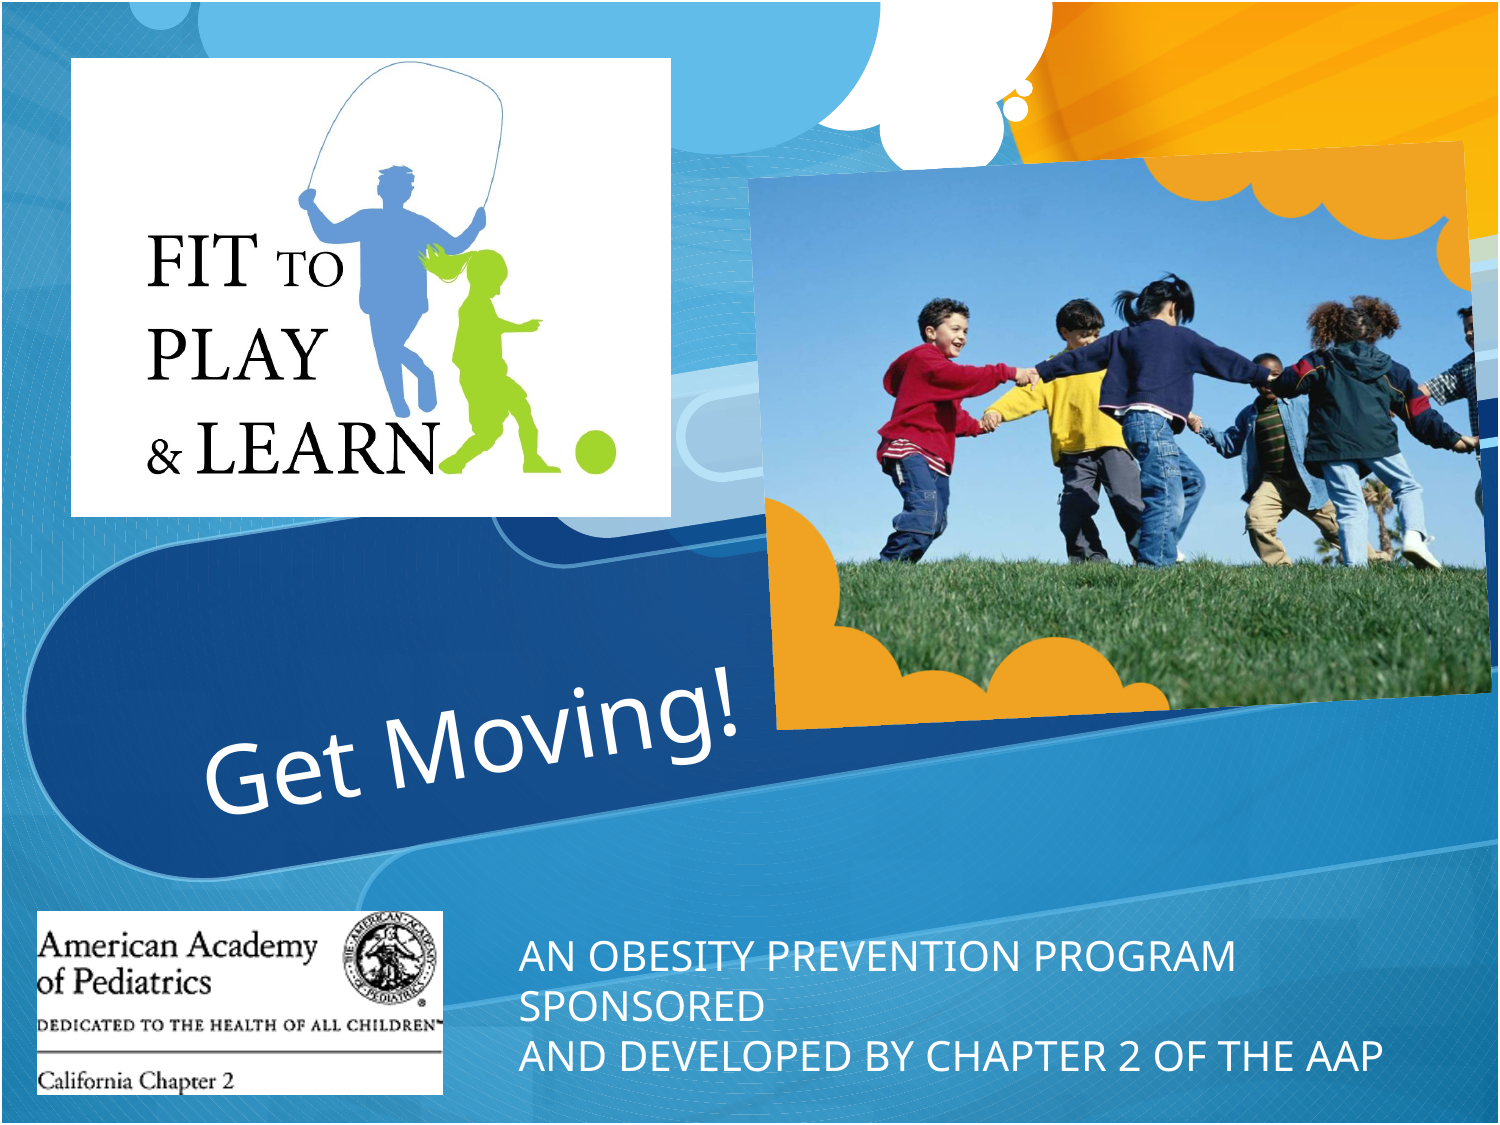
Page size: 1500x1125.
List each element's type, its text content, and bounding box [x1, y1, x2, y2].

text_box AN OBESITY PREVENTION PROGRAM SPONSORED AND DEVELOPED BY CHAPTER 2 OF THE AAP [503, 922, 1420, 1125]
title Get Moving! [153, 488, 927, 850]
picture [2, 2, 1498, 1123]
picture [1013, 845, 1498, 1123]
